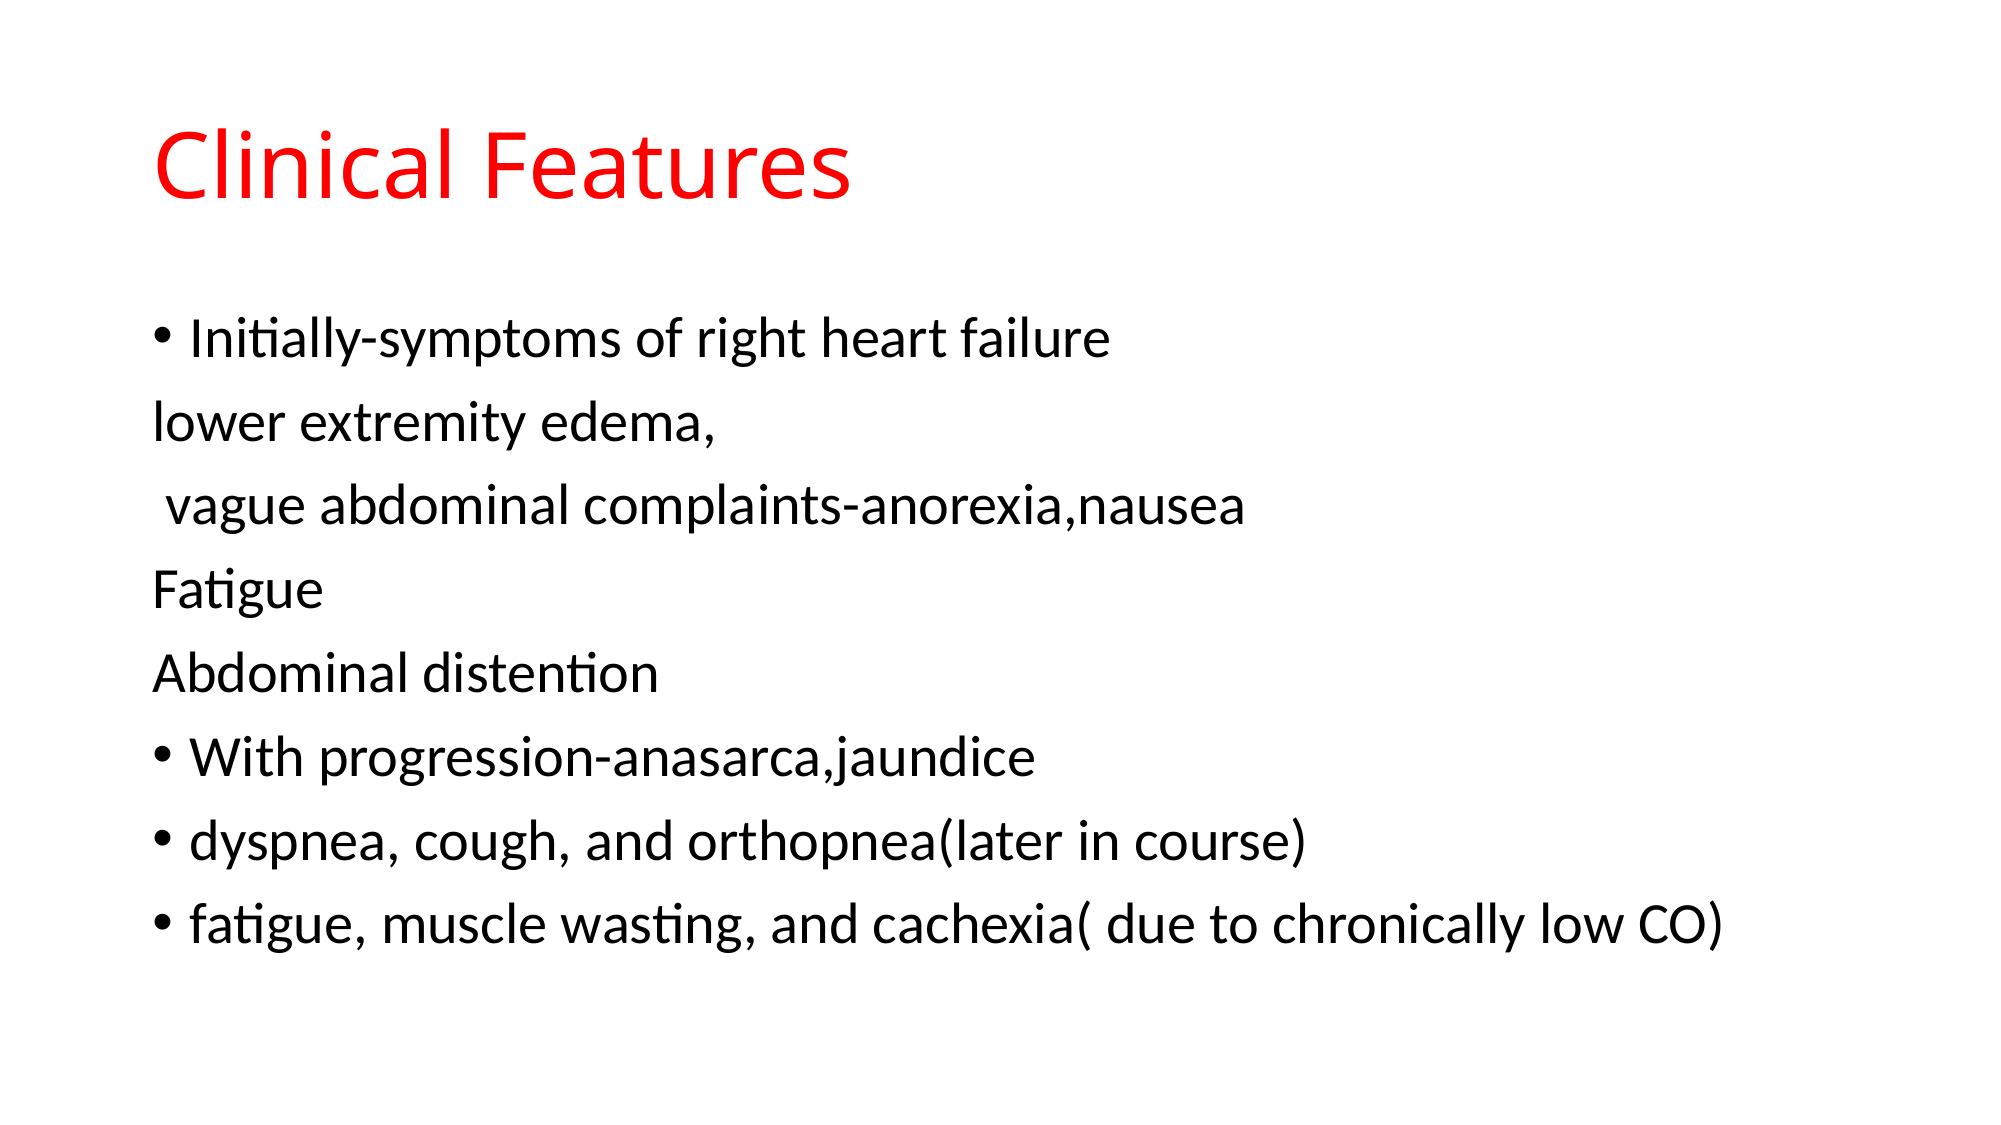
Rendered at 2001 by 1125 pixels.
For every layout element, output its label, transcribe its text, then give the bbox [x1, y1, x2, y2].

list Initially-symptoms of right heart failure lower extremity edema, vague abdominal complaints-anorexia,nausea Fatigue Abdominal distention With progression-anasarca,jaundice dyspnea, cough, and orthopnea(later in course) fatigue, muscle wasting, and cachexia( due to chronically low CO) [137, 299, 1863, 1014]
title Clinical Features [137, 59, 1863, 278]
